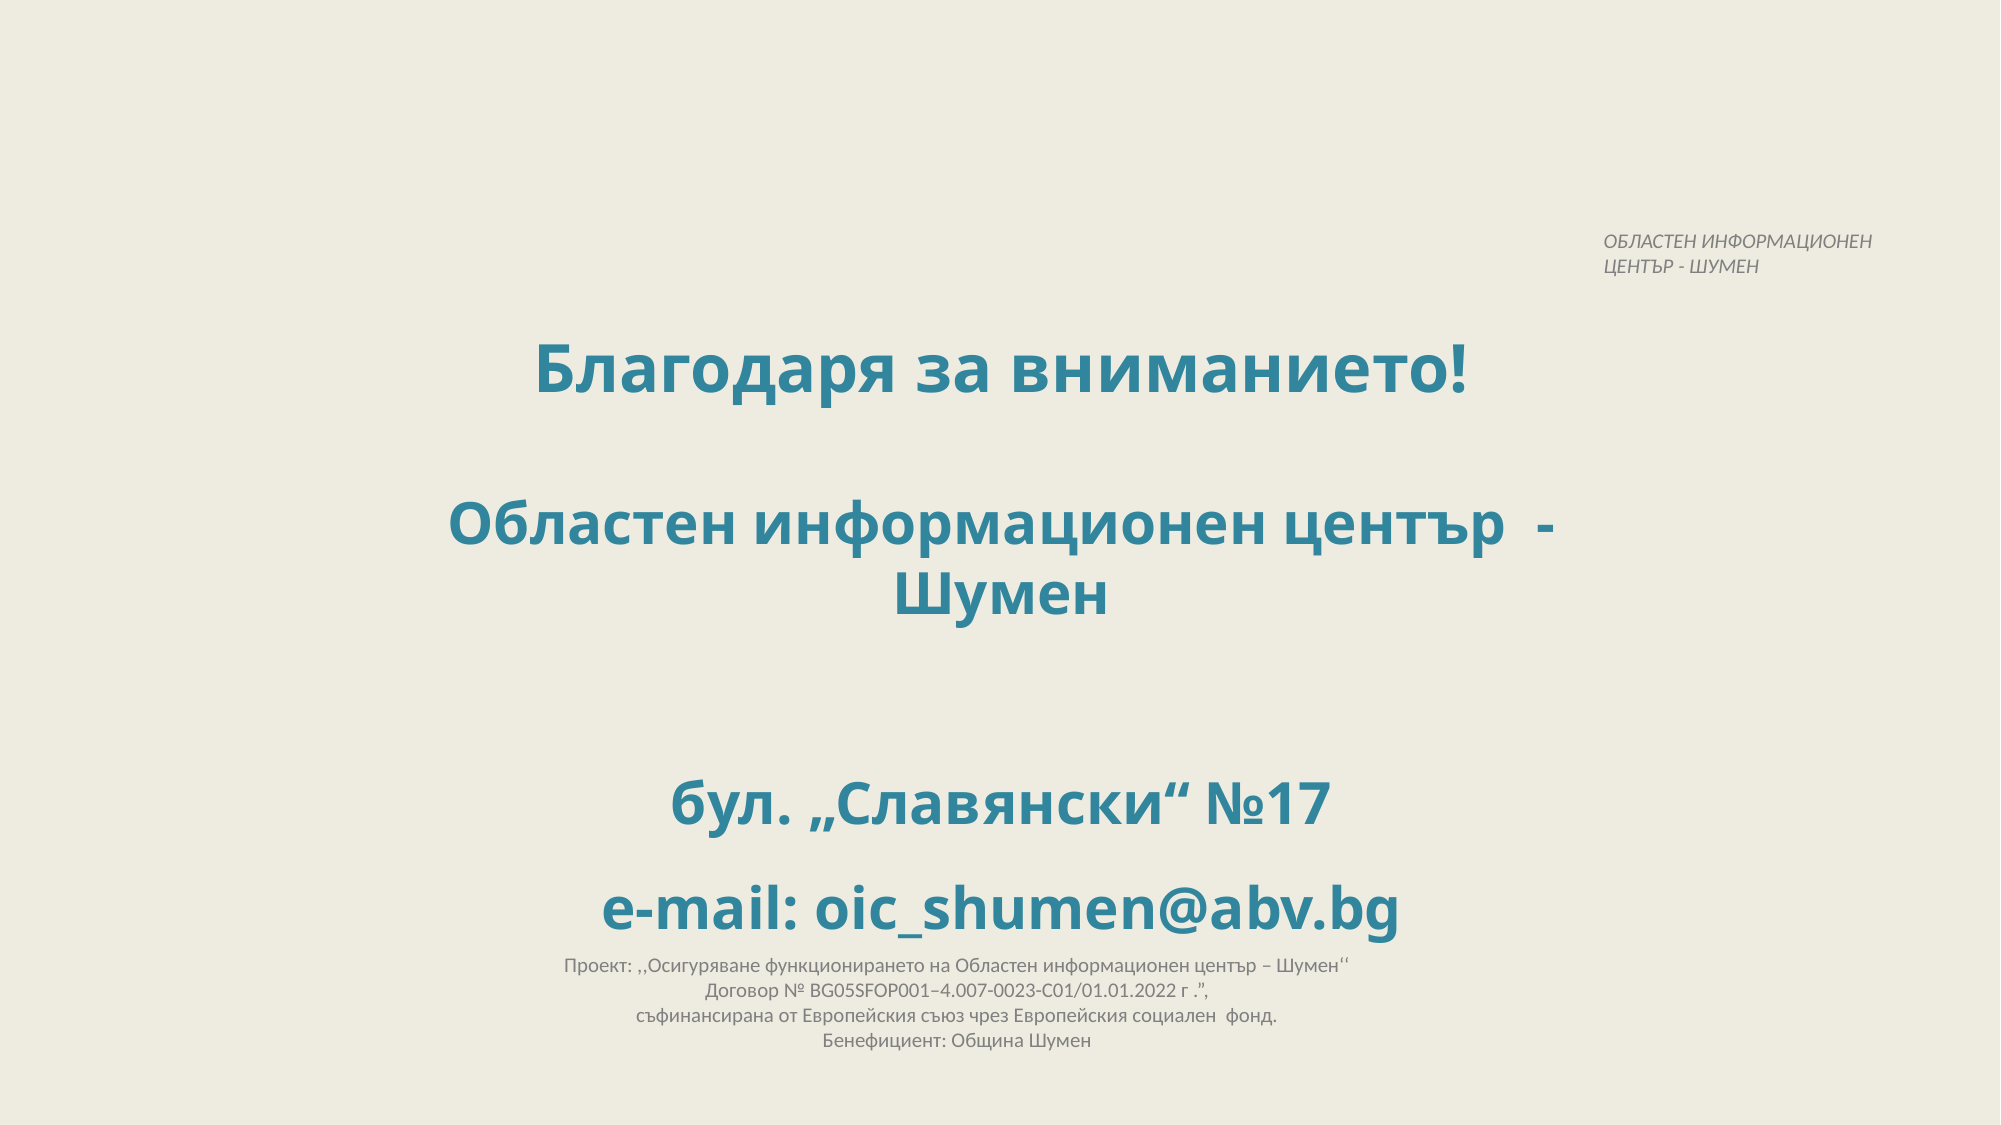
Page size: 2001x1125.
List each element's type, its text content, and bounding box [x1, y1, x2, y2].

text_box Благодаря за вниманието! Областен информационен център - Шумен бул. „Славянски“ №17 e-mail: oic_shumen@abv.bg [329, 238, 1674, 946]
text_box ОБЛАСТЕН ИНФОРМАЦИОНЕН ЦЕНТЪР - ШУМЕН [1588, 220, 1920, 286]
text_box Проект: ,,Осигуряване функционирането на Областен информационен център – Шумен‘‘ Договор № BG05SFOP001–4.007-0023-C01/01.01.2022 г .”, съфинансирана от Европейския съюз чрез Европейския социален фонд. Бенефициент: Община Шумен [363, 946, 1551, 1059]
